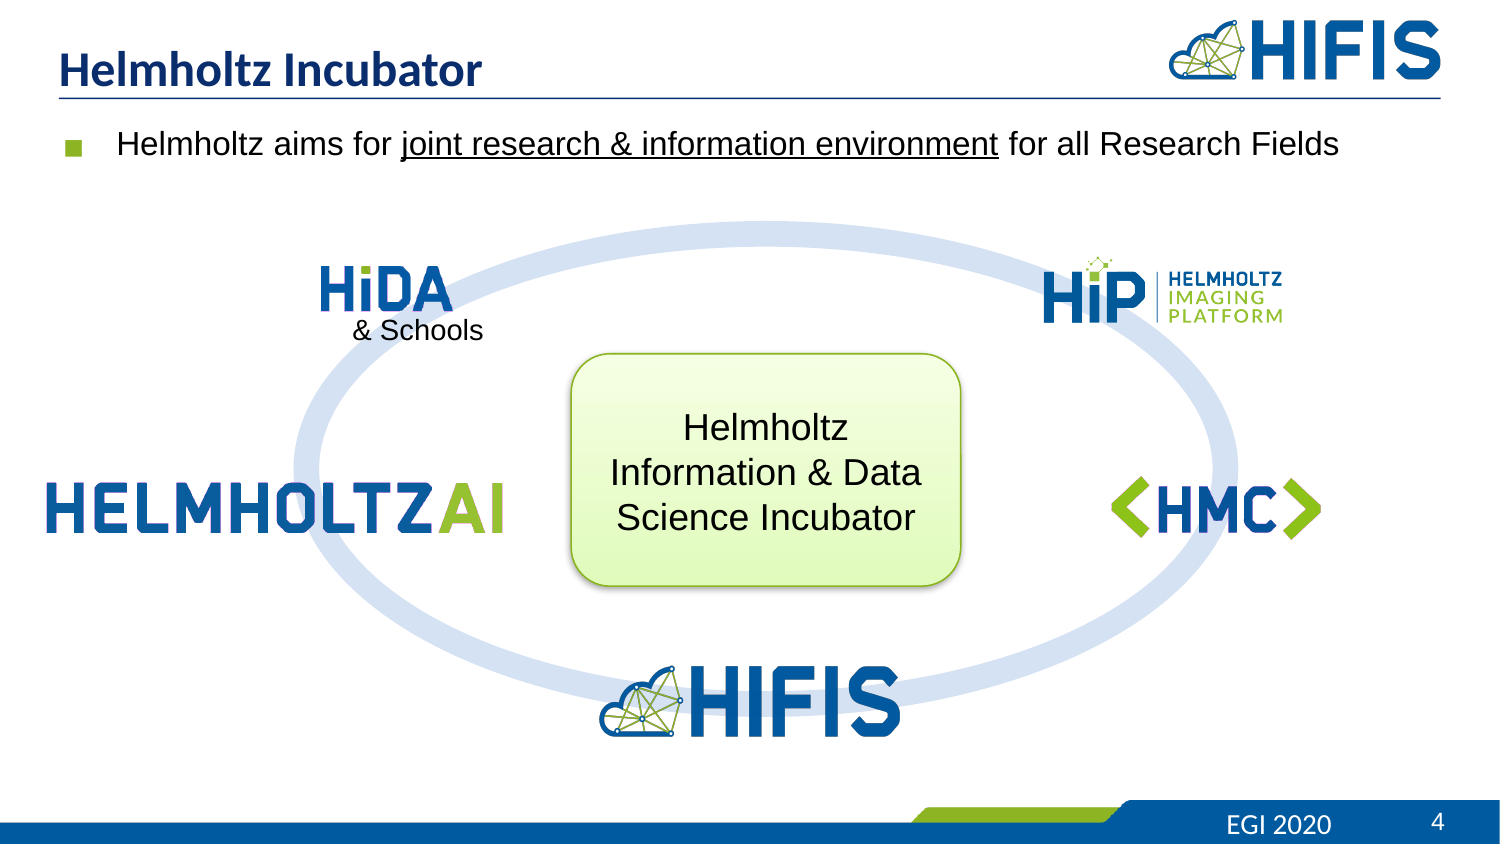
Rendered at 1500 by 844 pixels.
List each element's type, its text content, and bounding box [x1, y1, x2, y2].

text_box Helmholtz Information & Data Science Incubator [570, 352, 962, 587]
picture [0, 796, 1416, 844]
text_box Helmholtz Incubator [59, 36, 1166, 97]
text_box Helmholtz aims for joint research & information environment for all Research Fields [41, 118, 1382, 209]
text_box 1 [1416, 797, 1500, 844]
picture [596, 662, 904, 741]
text_box [908, 554, 1213, 708]
text_box [464, 218, 1035, 303]
picture [311, 259, 460, 318]
text_box [291, 354, 387, 478]
picture [1109, 471, 1323, 545]
picture [1166, 18, 1444, 83]
picture [1040, 254, 1292, 324]
text_box [313, 544, 591, 702]
text_box & Schools [337, 303, 500, 354]
picture [44, 480, 504, 536]
text_box [1113, 332, 1241, 470]
